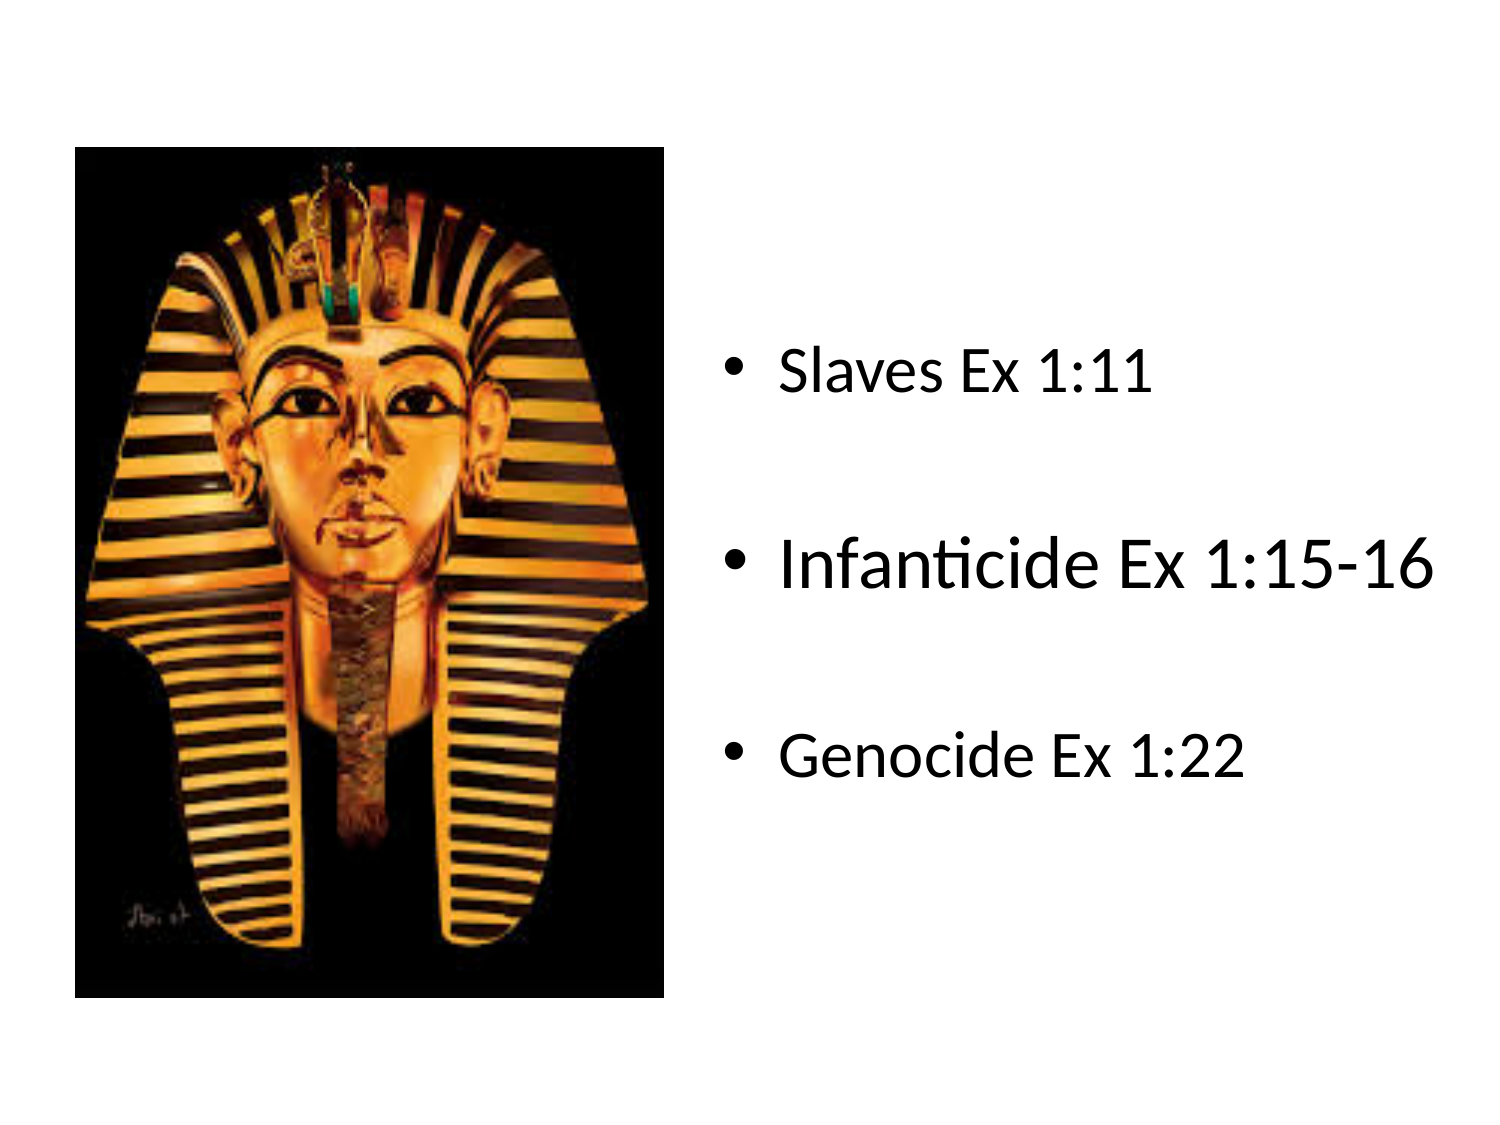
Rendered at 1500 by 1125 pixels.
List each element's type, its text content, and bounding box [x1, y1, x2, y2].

list Slaves Ex 1:11 Infanticide Ex 1:15-16 Genocide Ex 1:22 [707, 317, 1474, 759]
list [74, 147, 664, 998]
